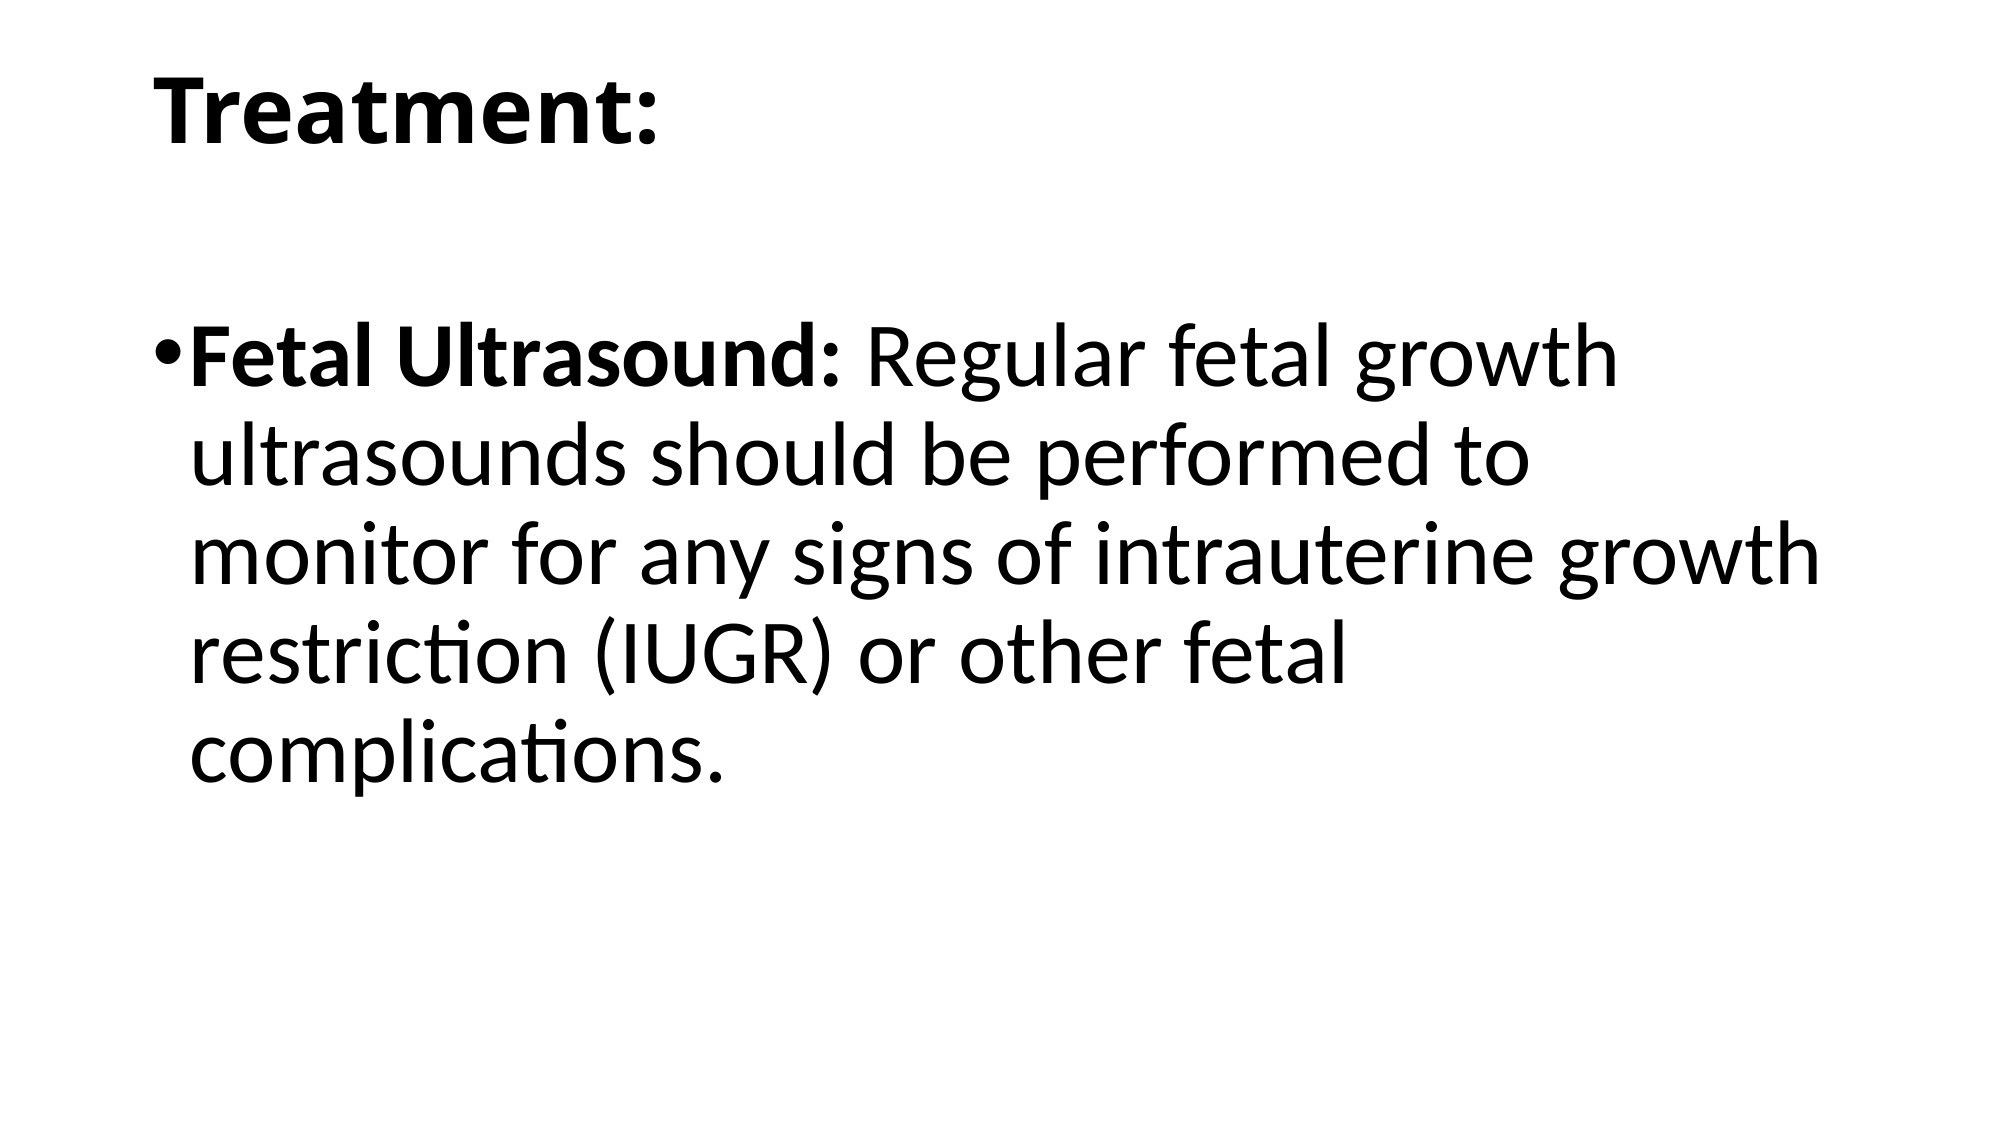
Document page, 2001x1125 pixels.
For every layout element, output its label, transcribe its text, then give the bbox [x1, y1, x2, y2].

title Treatment: [137, 59, 1863, 278]
list Fetal Ultrasound: Regular fetal growth ultrasounds should be performed to monitor for any signs of intrauterine growth restriction (IUGR) or other fetal complications. [137, 299, 1863, 1014]
